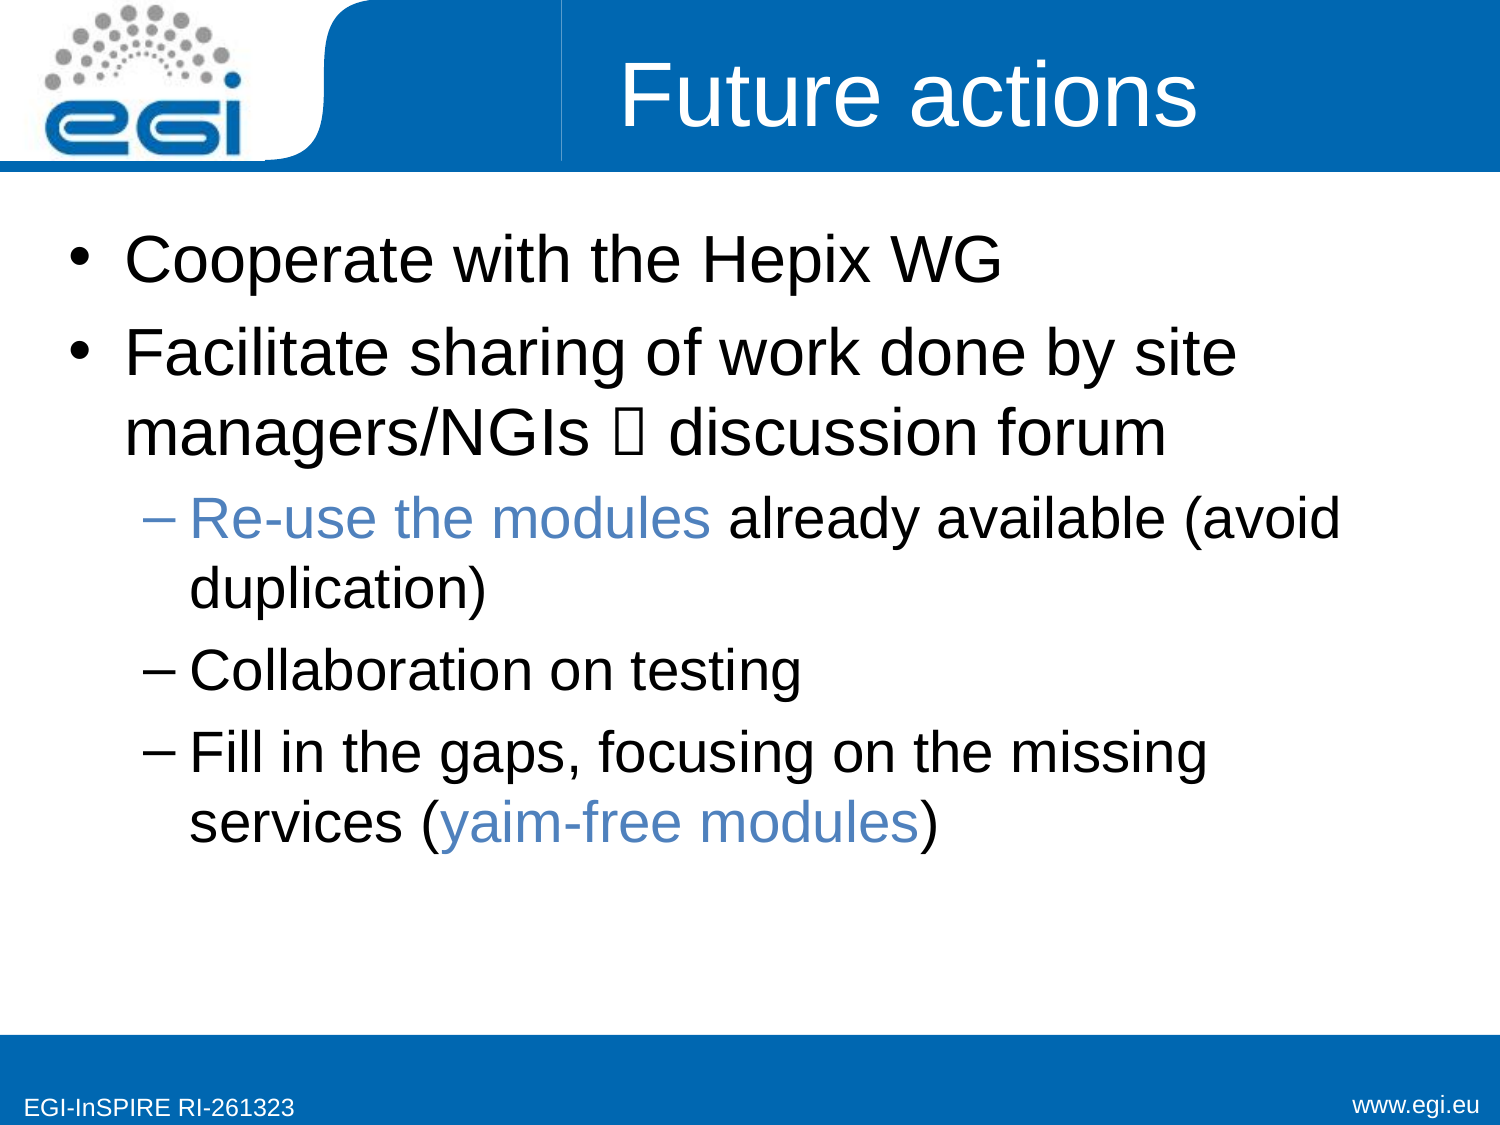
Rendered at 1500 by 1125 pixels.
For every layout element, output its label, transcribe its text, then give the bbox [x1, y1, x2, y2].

title Future actions [348, 19, 1471, 161]
list Cooperate with the Hepix WG Facilitate sharing of work done by site managers/NGIs  discussion forum Re-use the modules already available (avoid duplication) Collaboration on testing Fill in the gaps, focusing on the missing services (yaim-free modules) [53, 208, 1447, 1012]
picture [0, 0, 265, 161]
